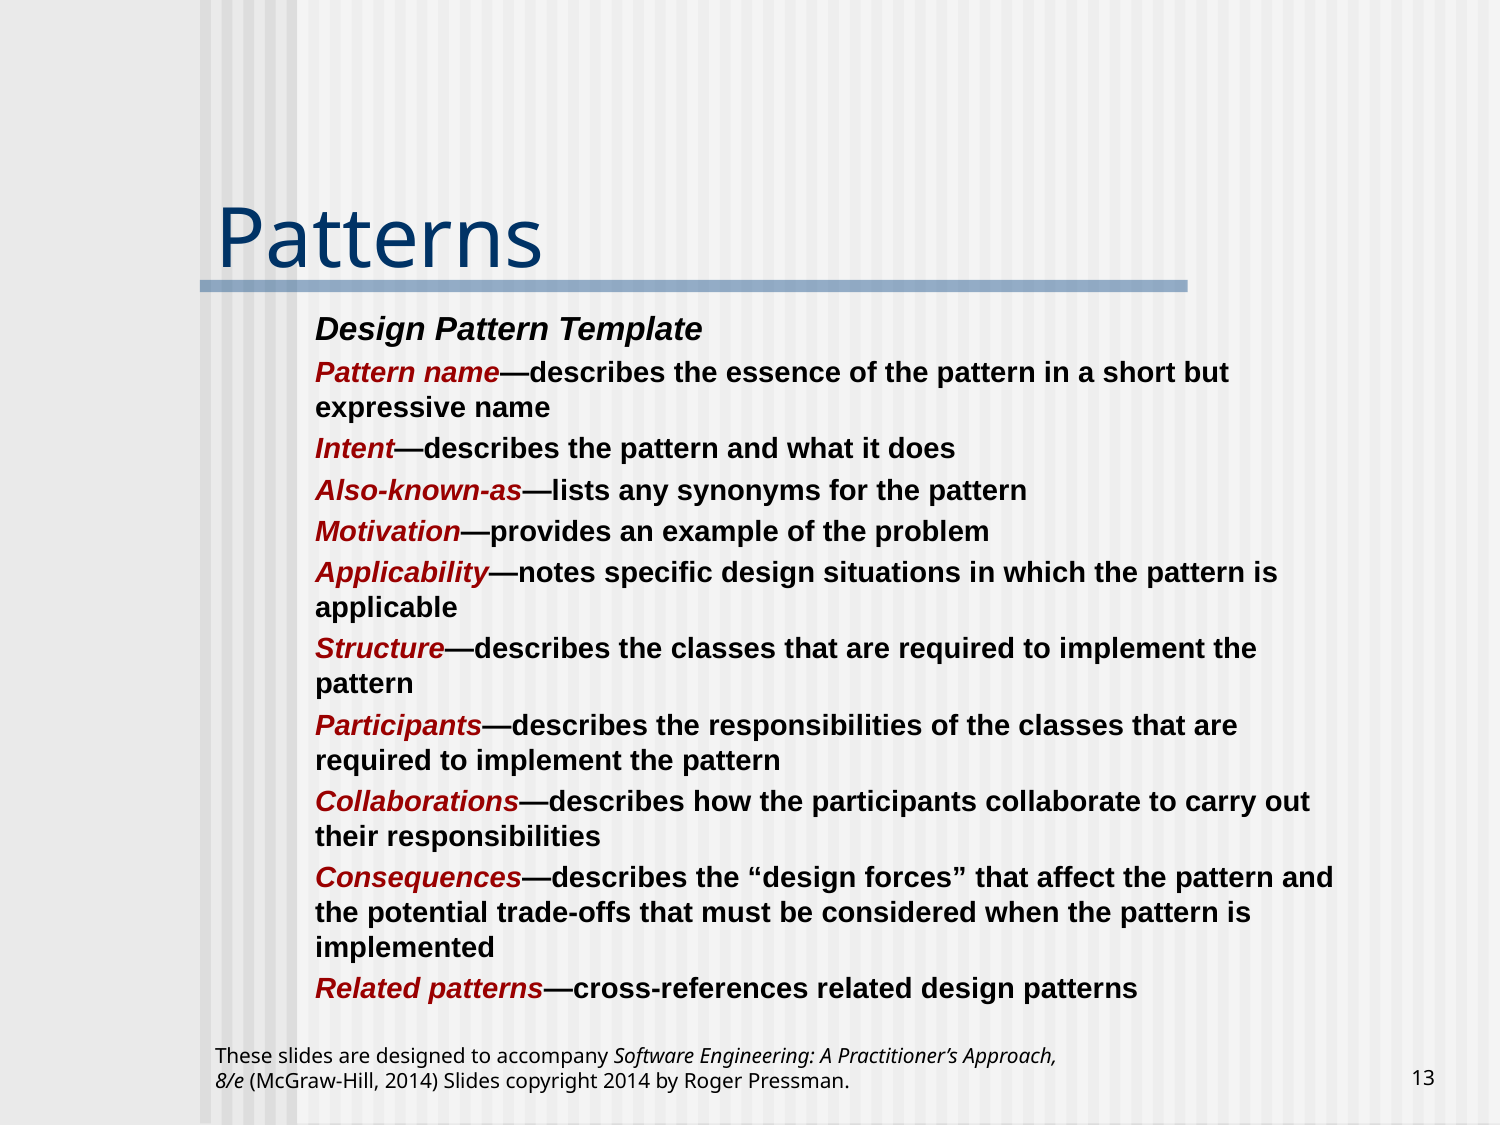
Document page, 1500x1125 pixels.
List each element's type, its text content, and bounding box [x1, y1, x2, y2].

text_box Design Pattern Template Pattern name—describes the essence of the pattern in a short but expressive name Intent—describes the pattern and what it does Also-known-as—lists any synonyms for the pattern Motivation—provides an example of the problem Applicability—notes specific design situations in which the pattern is applicable Structure—describes the classes that are required to implement the pattern Participants—describes the responsibilities of the classes that are required to implement the pattern Collaborations—describes how the participants collaborate to carry out their responsibilities Consequences—describes the “design forces” that affect the pattern and the potential trade-offs that must be considered when the pattern is implemented Related patterns—cross-references related design patterns [299, 299, 1363, 1060]
text_box These slides are designed to accompany Software Engineering: A Practitioner’s Approach, 8/e (McGraw-Hill, 2014) Slides copyright 2014 by Roger Pressman. [199, 1024, 1100, 1100]
title Patterns [200, 187, 667, 292]
text_box ‹#› [1237, 1024, 1450, 1100]
